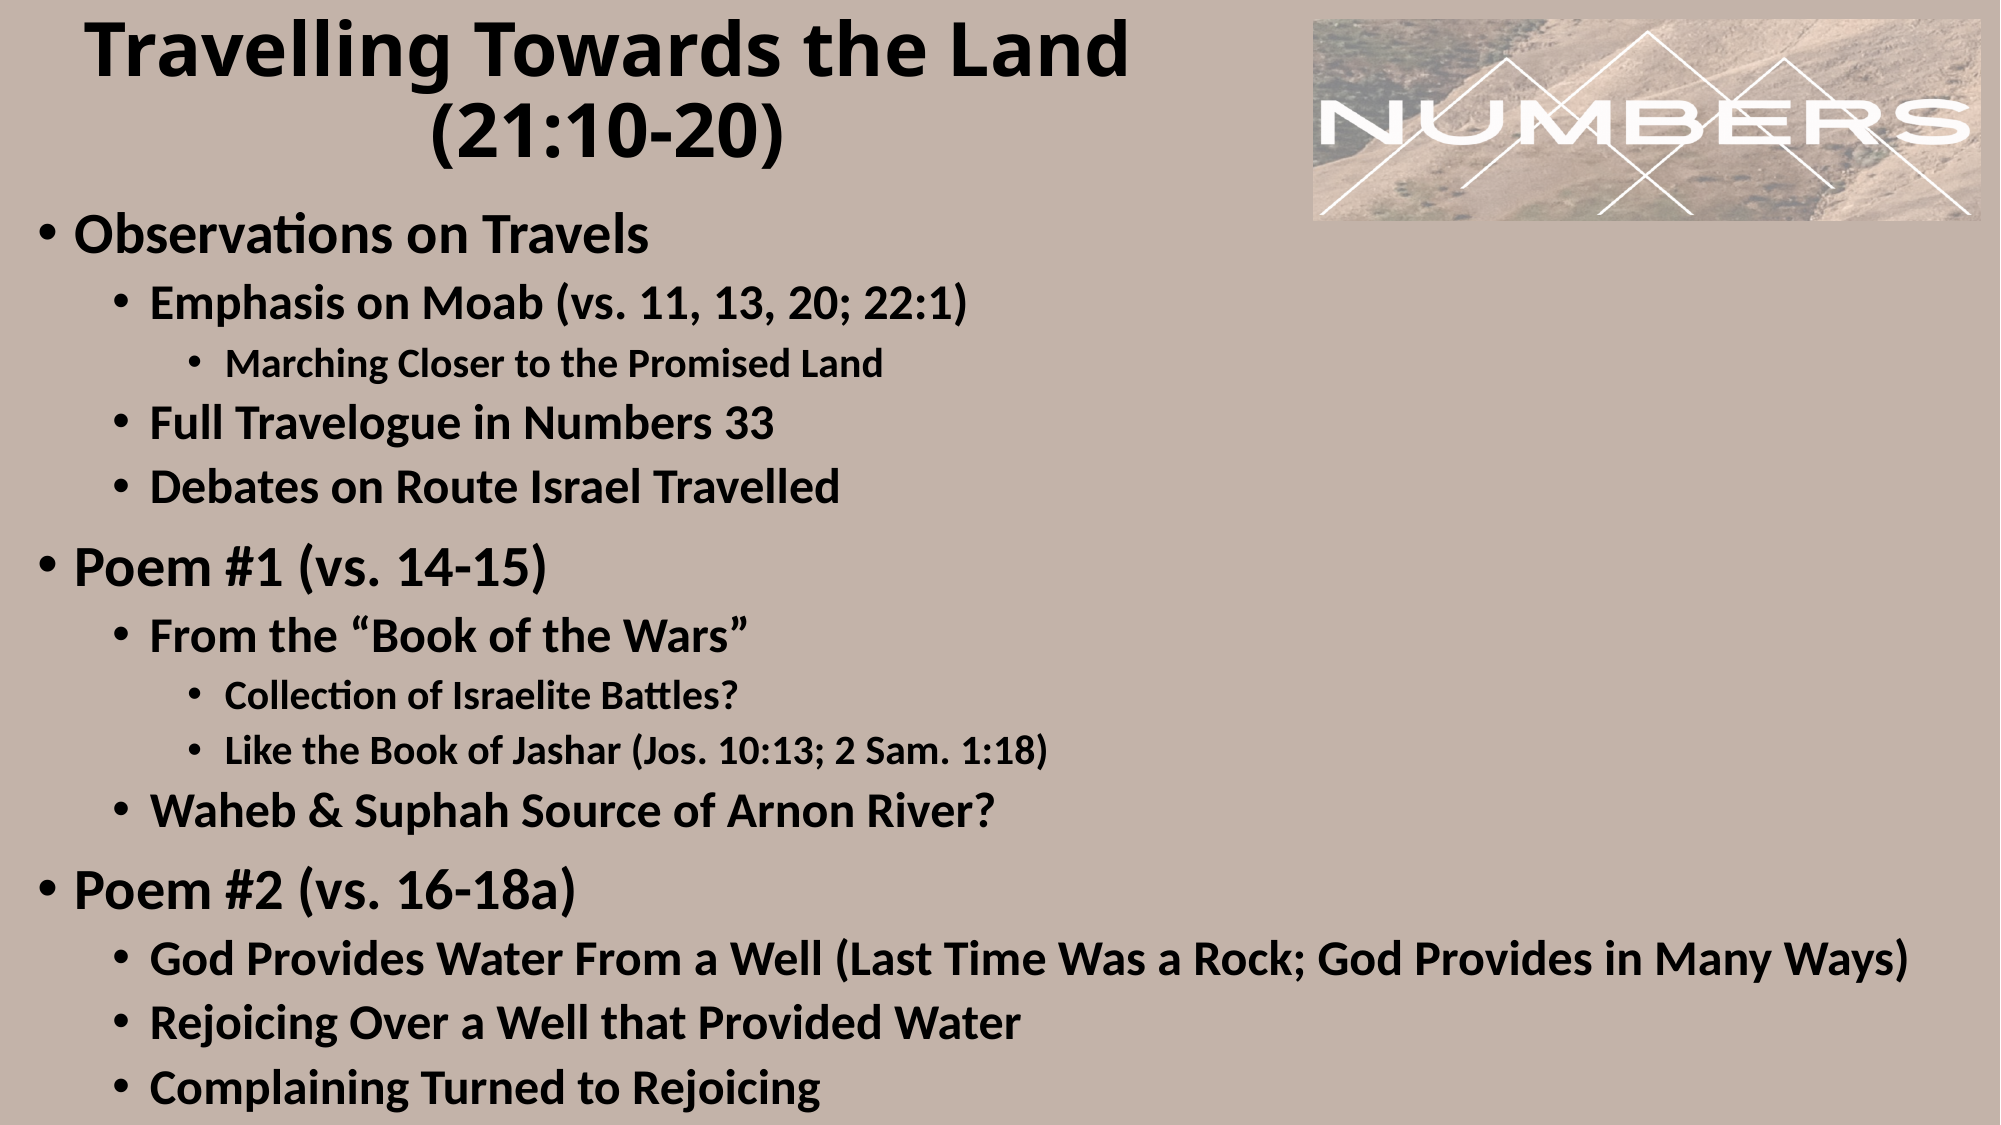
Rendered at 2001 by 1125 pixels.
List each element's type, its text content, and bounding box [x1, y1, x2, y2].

list Observations on Travels Emphasis on Moab (vs. 11, 13, 20; 22:1) Marching Closer to the Promised Land Full Travelogue in Numbers 33 Debates on Route Israel Travelled Poem #1 (vs. 14-15) From the “Book of the Wars” Collection of Israelite Battles? Like the Book of Jashar (Jos. 10:13; 2 Sam. 1:18) Waheb & Suphah Source of Arnon River? Poem #2 (vs. 16-18a) God Provides Water From a Well (Last Time Was a Rock; God Provides in Many Ways) Rejoicing Over a Well that Provided Water Complaining Turned to Rejoicing [22, 195, 1978, 1125]
title Travelling Towards the Land (21:10-20) [0, 19, 1217, 166]
picture [1313, 19, 1981, 221]
